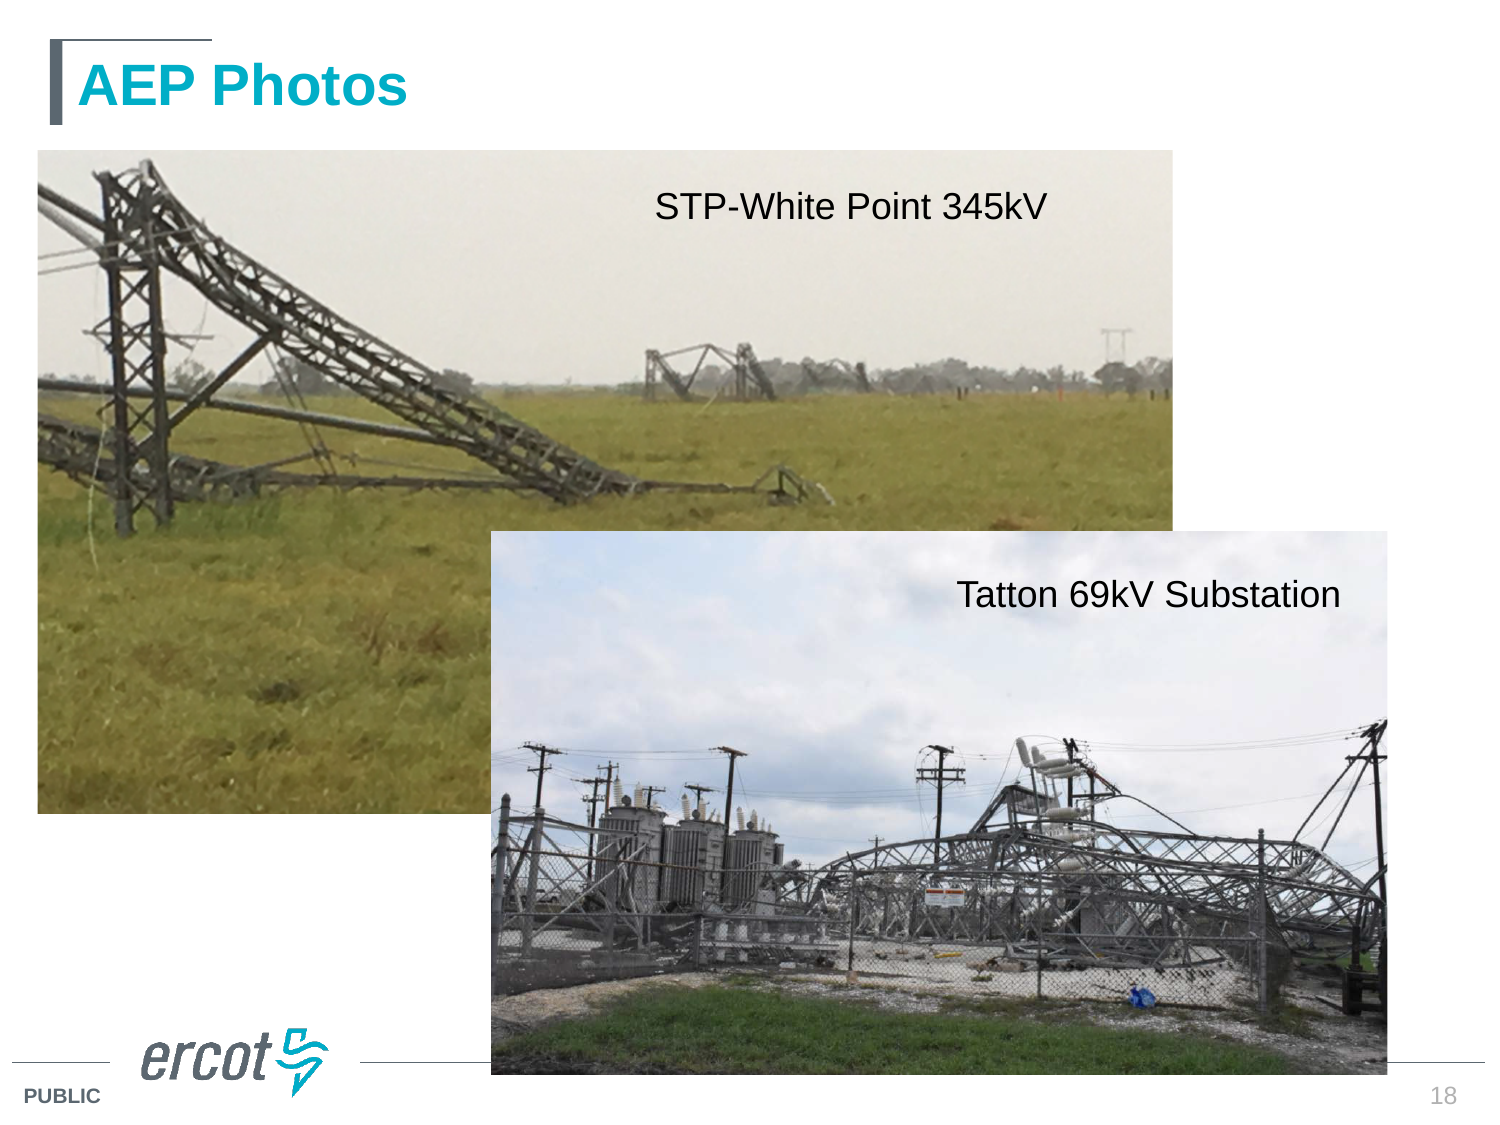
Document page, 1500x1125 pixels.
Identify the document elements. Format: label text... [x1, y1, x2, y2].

picture [137, 1024, 332, 1100]
slide_number 18 [1400, 1076, 1488, 1113]
title AEP Photos [62, 39, 1450, 125]
picture [37, 149, 1388, 1076]
